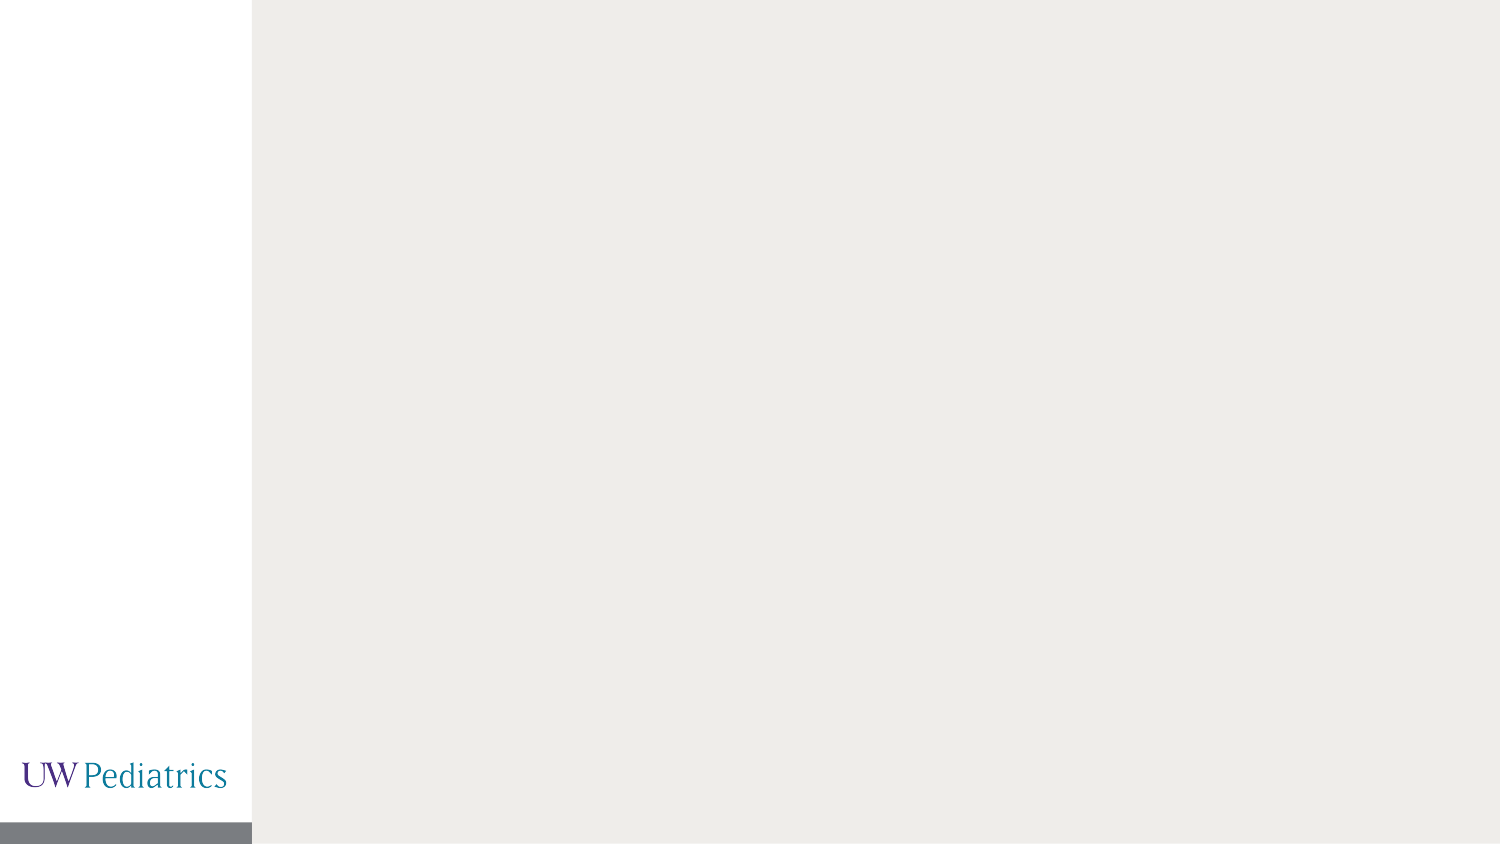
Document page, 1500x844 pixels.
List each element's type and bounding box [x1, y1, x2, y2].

picture [20, 760, 229, 790]
